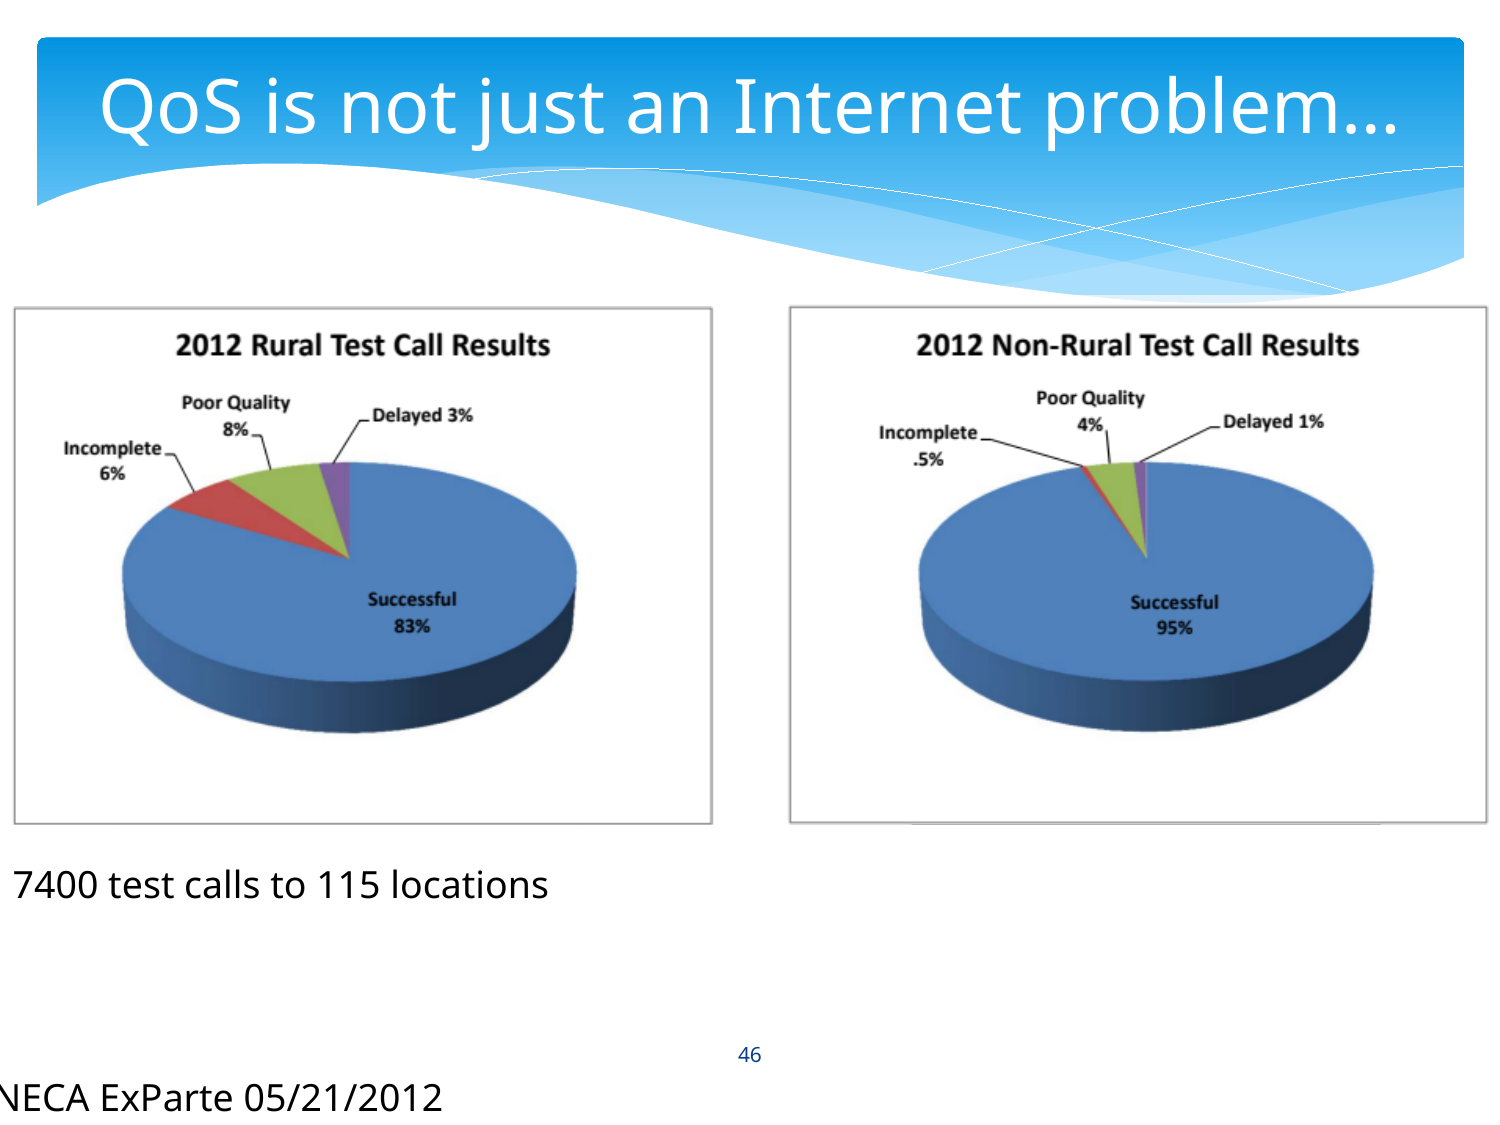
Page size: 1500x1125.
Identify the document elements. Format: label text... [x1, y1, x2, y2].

title QoS is not just an Internet problem… [75, 38, 1425, 168]
text_box NECA ExParte 05/21/2012 [0, 1066, 459, 1125]
text_box 7400 test calls to 115 locations [0, 853, 565, 913]
slide_number 46 [654, 1025, 846, 1086]
picture [8, 299, 1490, 826]
